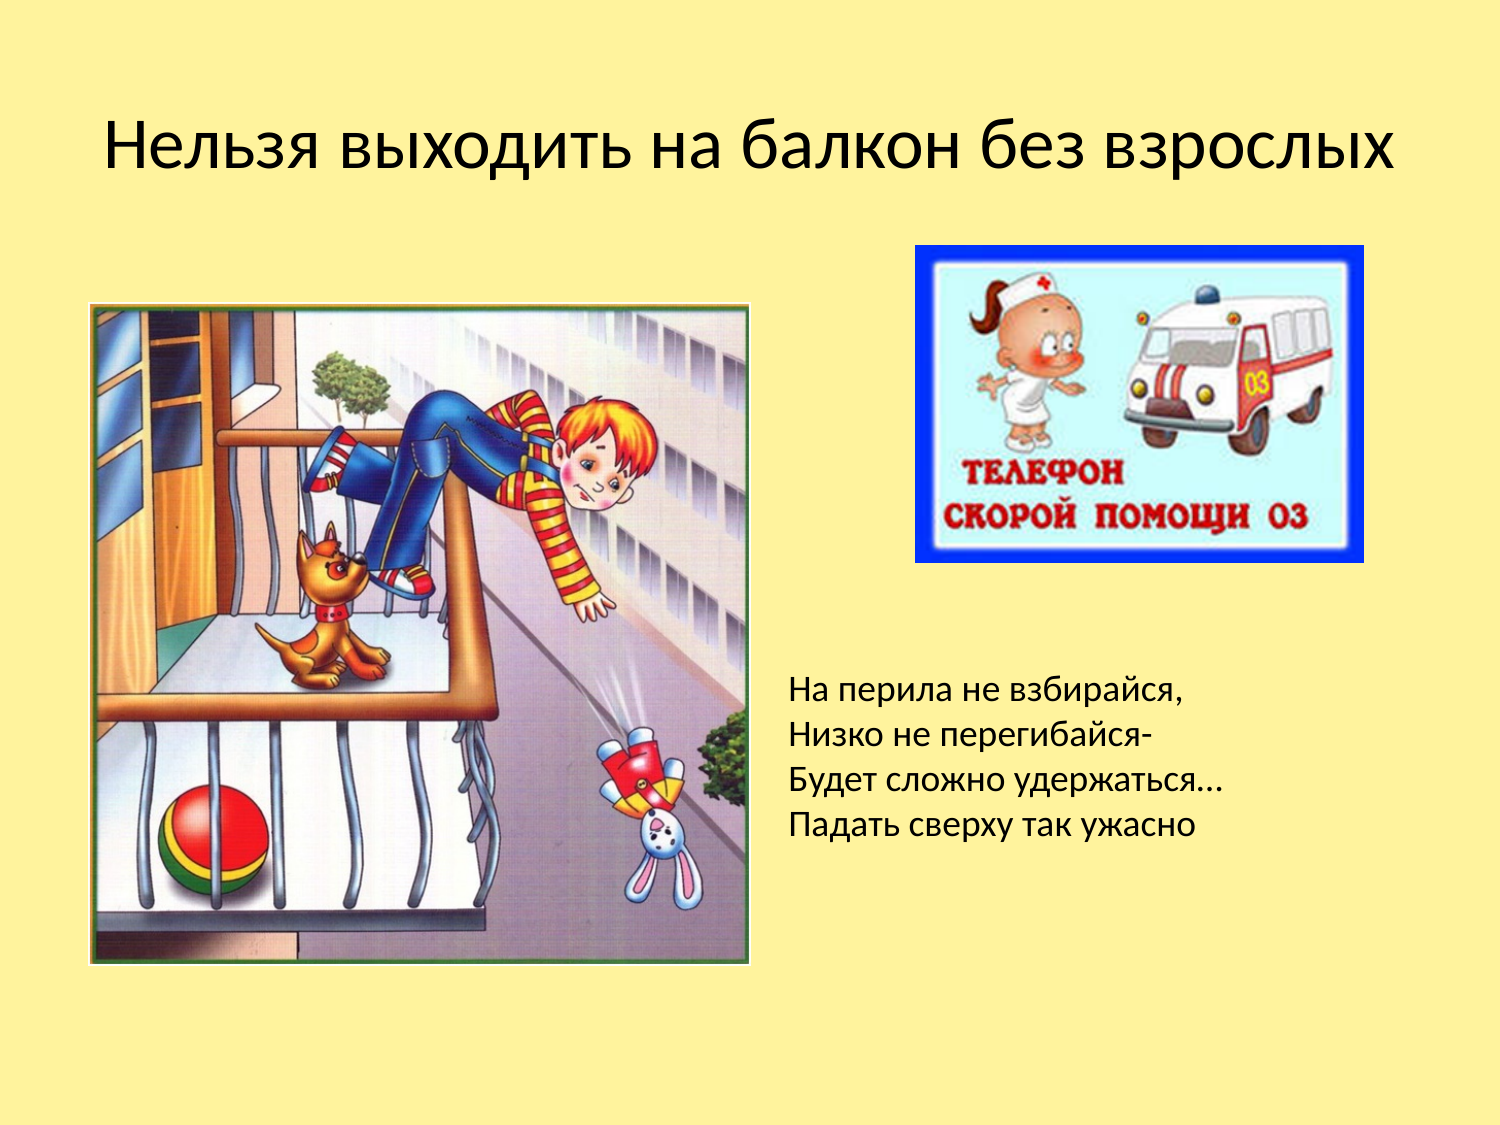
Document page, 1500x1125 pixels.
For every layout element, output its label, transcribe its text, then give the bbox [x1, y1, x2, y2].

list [88, 302, 752, 966]
title Нельзя выходить на балкон без взрослых [75, 45, 1425, 233]
text_box На перила не взбирайся, Низко не перегибайся- Будет сложно удержаться… Падать сверху так ужасно [773, 656, 1317, 852]
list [915, 245, 1364, 563]
